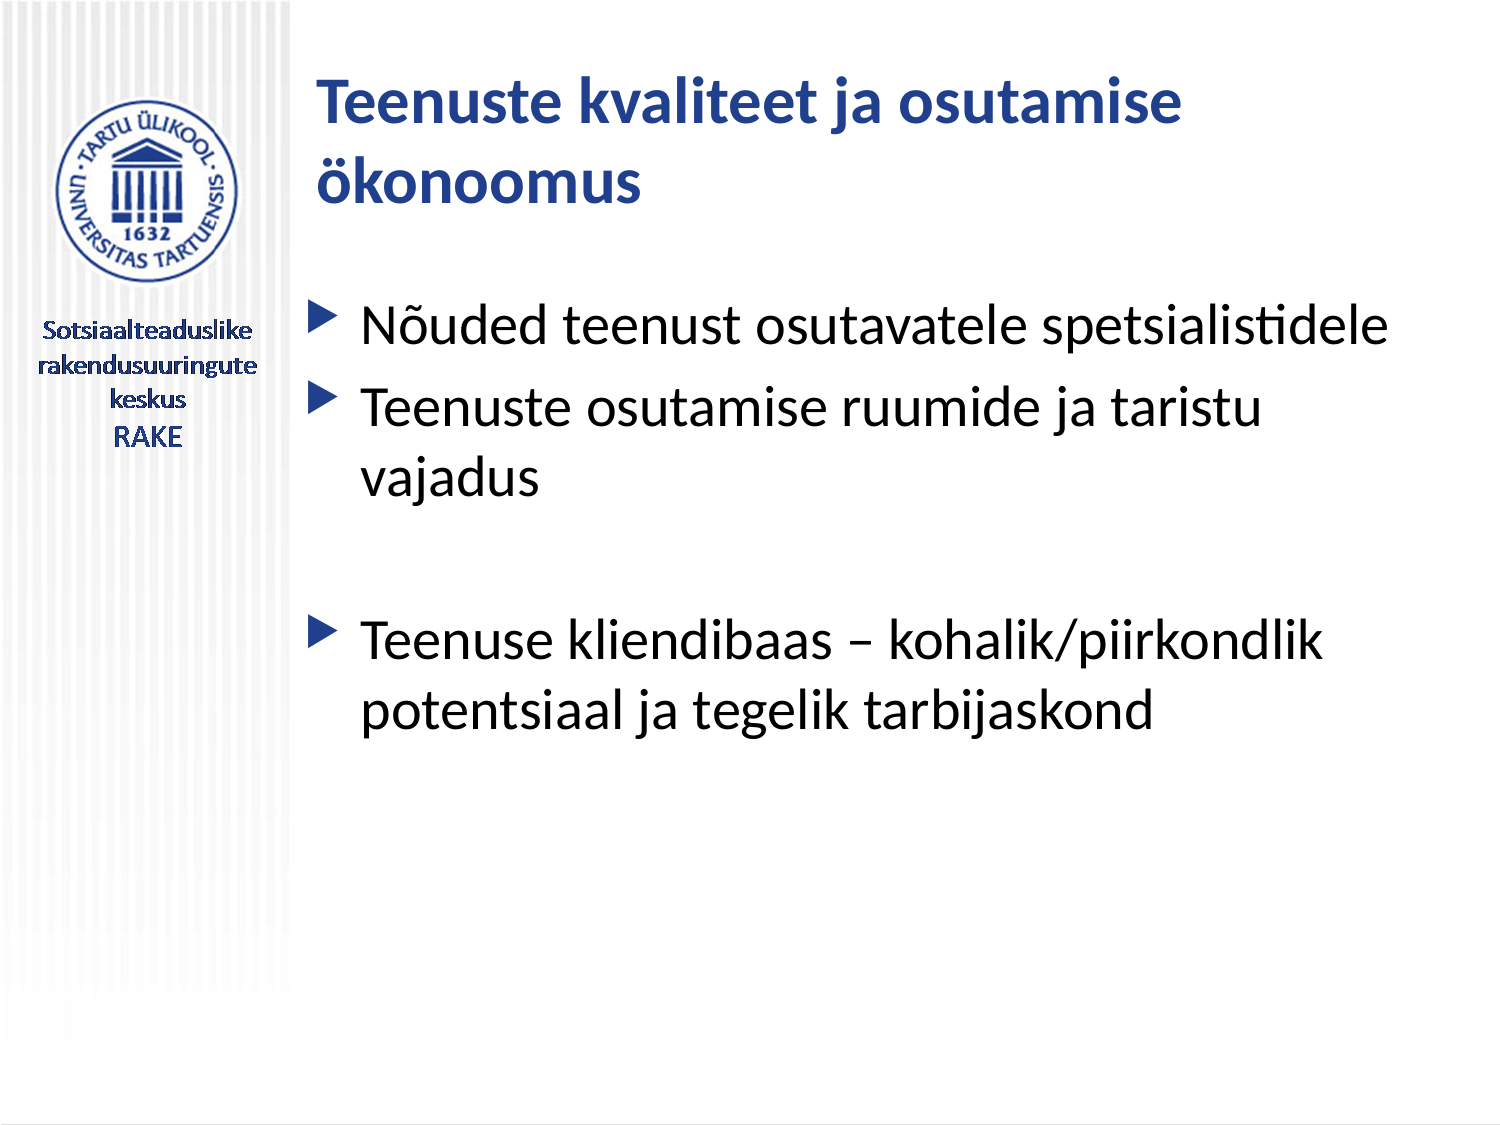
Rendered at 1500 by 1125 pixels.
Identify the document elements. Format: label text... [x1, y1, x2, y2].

picture [0, 0, 1500, 1125]
title Teenuste kvaliteet ja osutamise ökonoomus [300, 54, 1483, 221]
list Nõuded teenust osutavatele spetsialistidele Teenuste osutamise ruumide ja taristu vajadus Teenuse kliendibaas – kohalik/piirkondlik potentsiaal ja tegelik tarbijaskond [289, 278, 1468, 1059]
